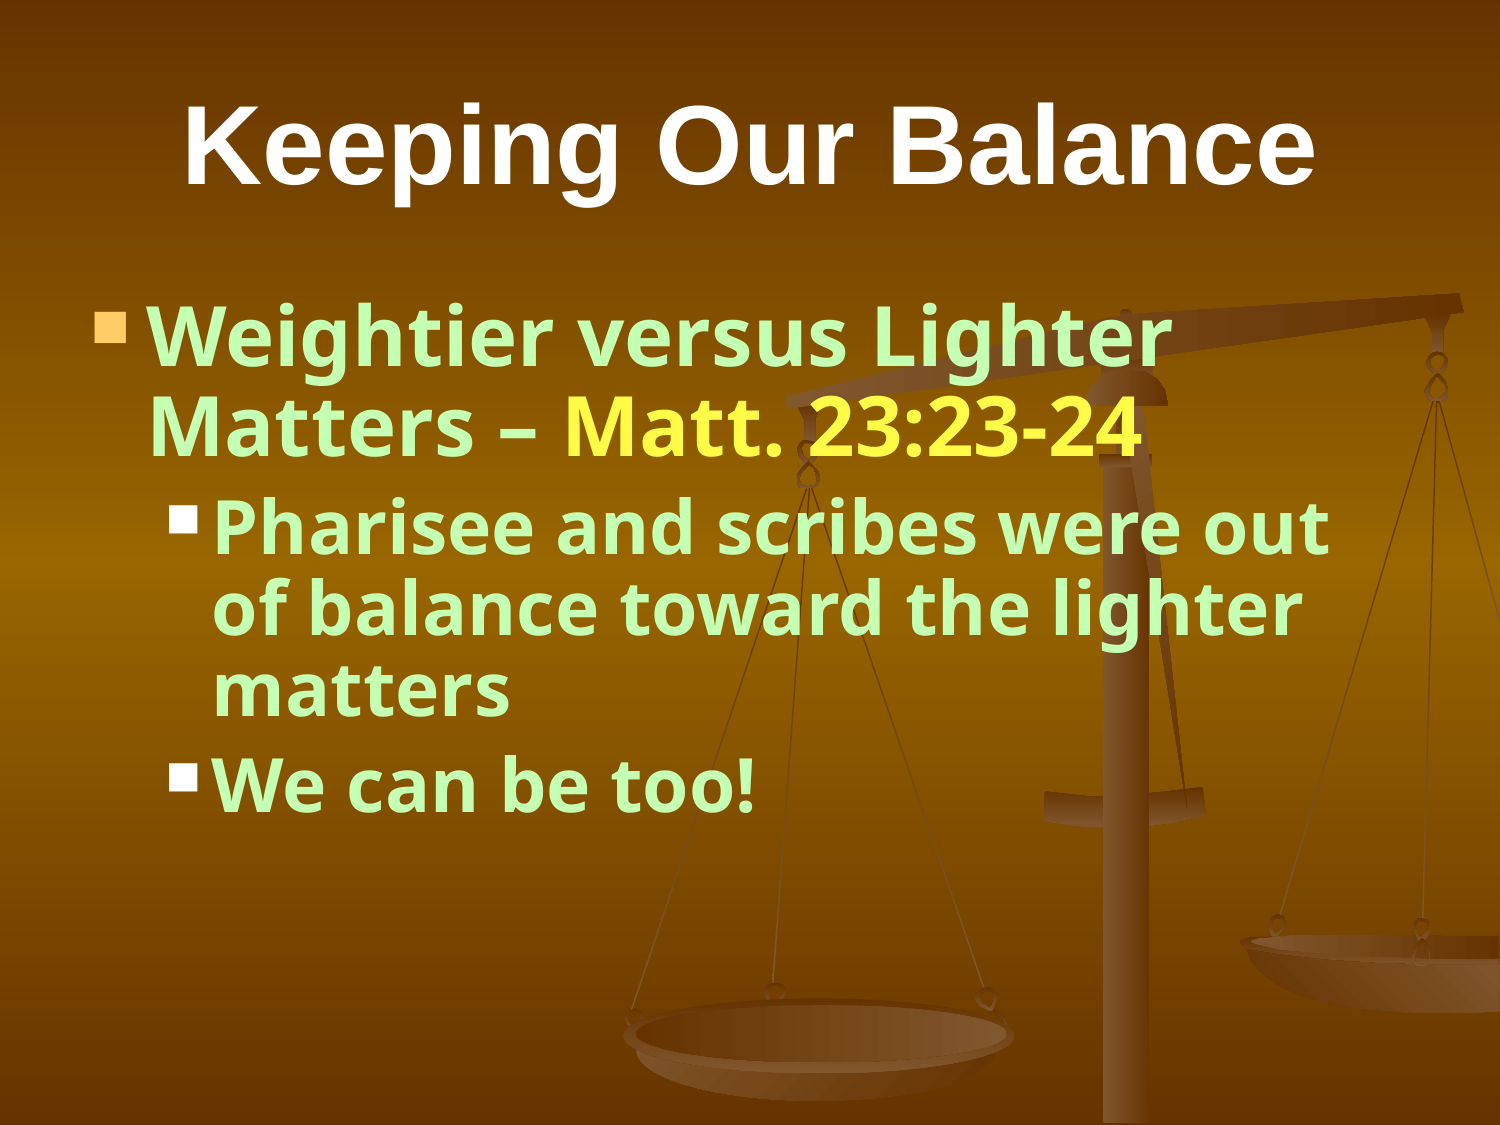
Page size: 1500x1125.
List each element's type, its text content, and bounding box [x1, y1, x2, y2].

list Weightier versus Lighter Matters – Matt. 23:23-24 Pharisee and scribes were out of balance toward the lighter matters We can be too! [74, 287, 1426, 1088]
title Keeping Our Balance [74, 45, 1426, 234]
